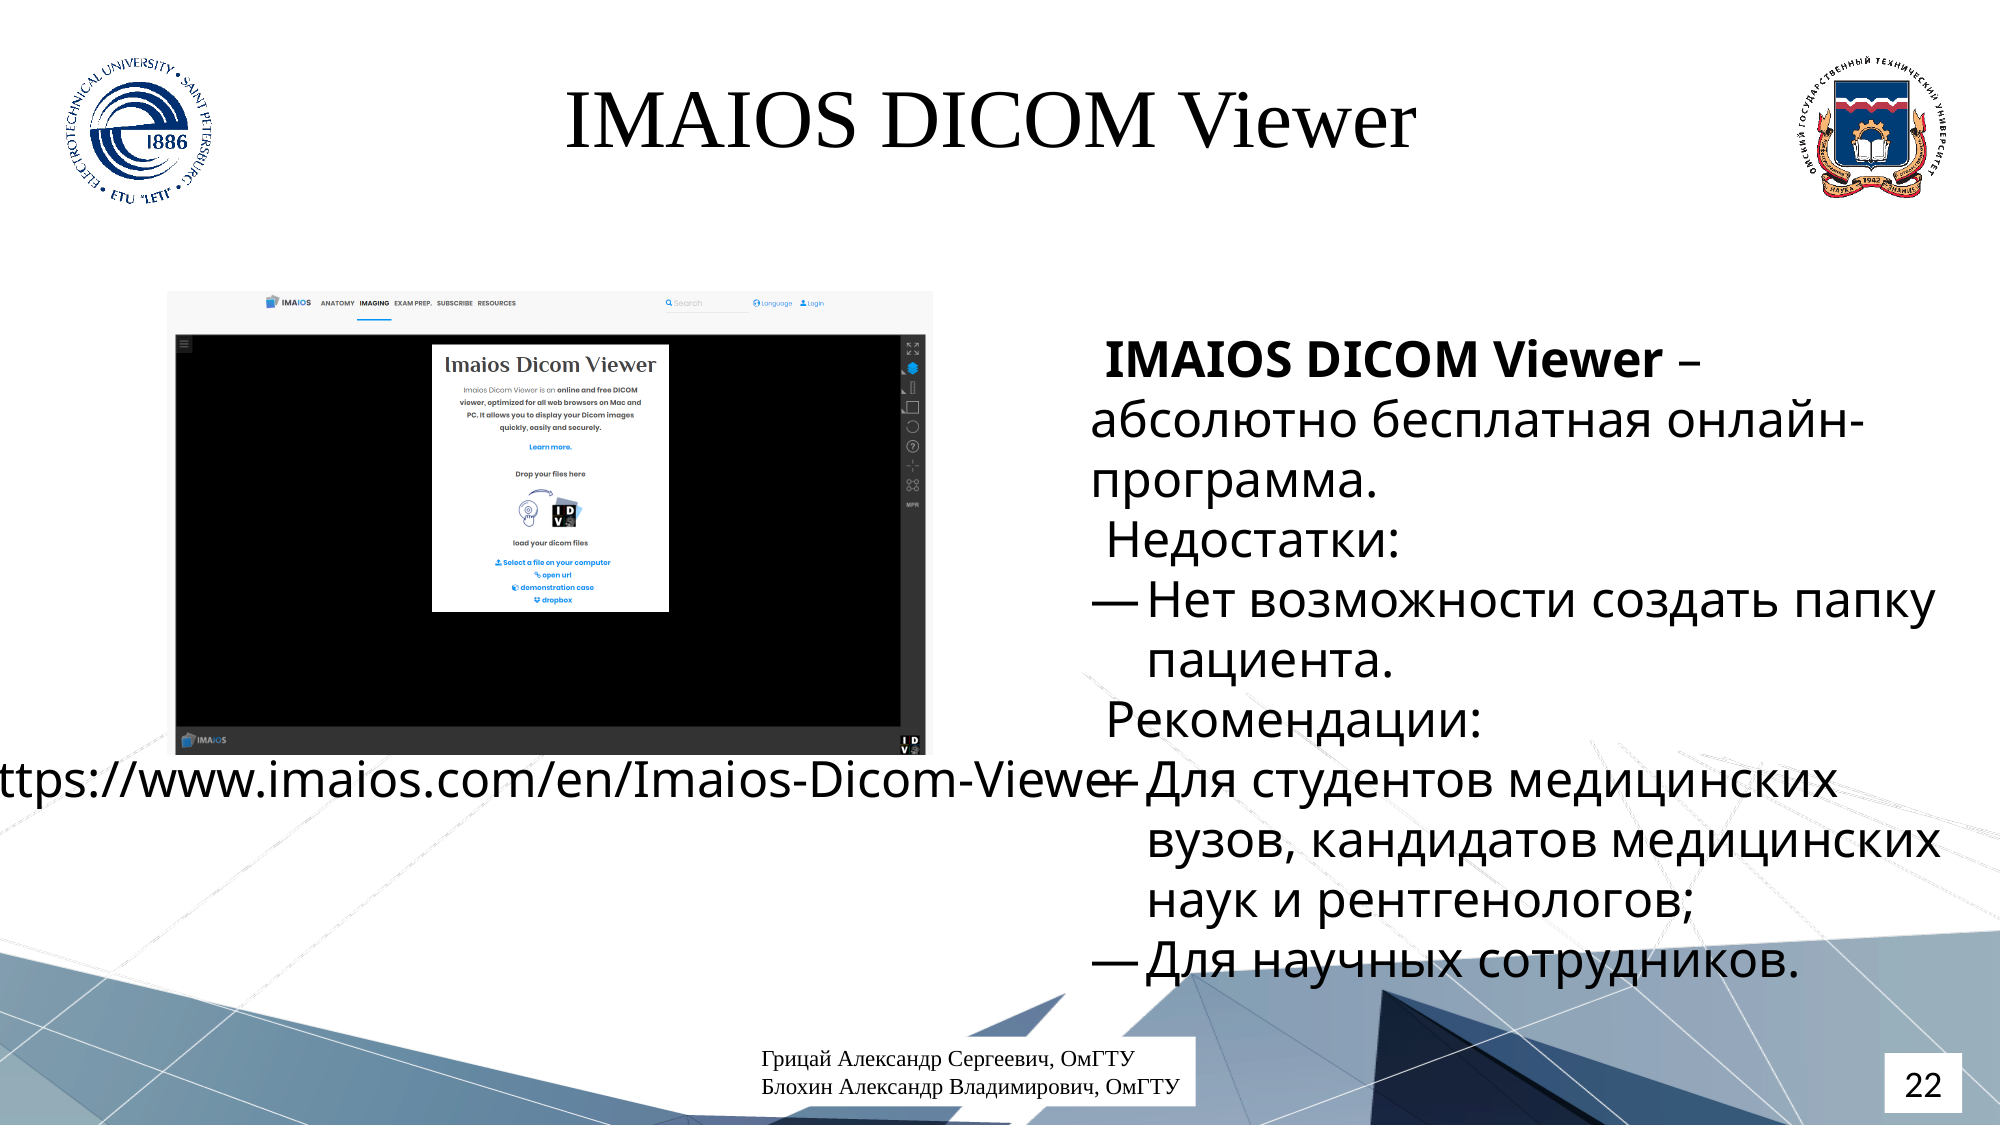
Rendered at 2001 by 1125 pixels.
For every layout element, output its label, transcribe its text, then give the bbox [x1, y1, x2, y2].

text_box IMAIOS DICOM Viewer [467, 56, 1514, 172]
text_box Грицай Александр Сергеевич, ОмГТУ Блохин Александр Владимирович, ОмГТУ [746, 1036, 1196, 1107]
text_box IMAIOS DICOM Viewer – абсолютно бесплатная онлайн-программа. Недостатки: Нет возможности создать папку пациента. Рекомендации: Для студентов медицинских вузов, кандидатов медицинских наук и рентгенологов; Для научных сотрудников. [1075, 320, 1990, 1041]
text_box 22 [1884, 1053, 1963, 1113]
text_box https://www.imaios.com/en/Imaios-Dicom-Viewer [0, 739, 1075, 815]
picture [0, 0, 2000, 1125]
